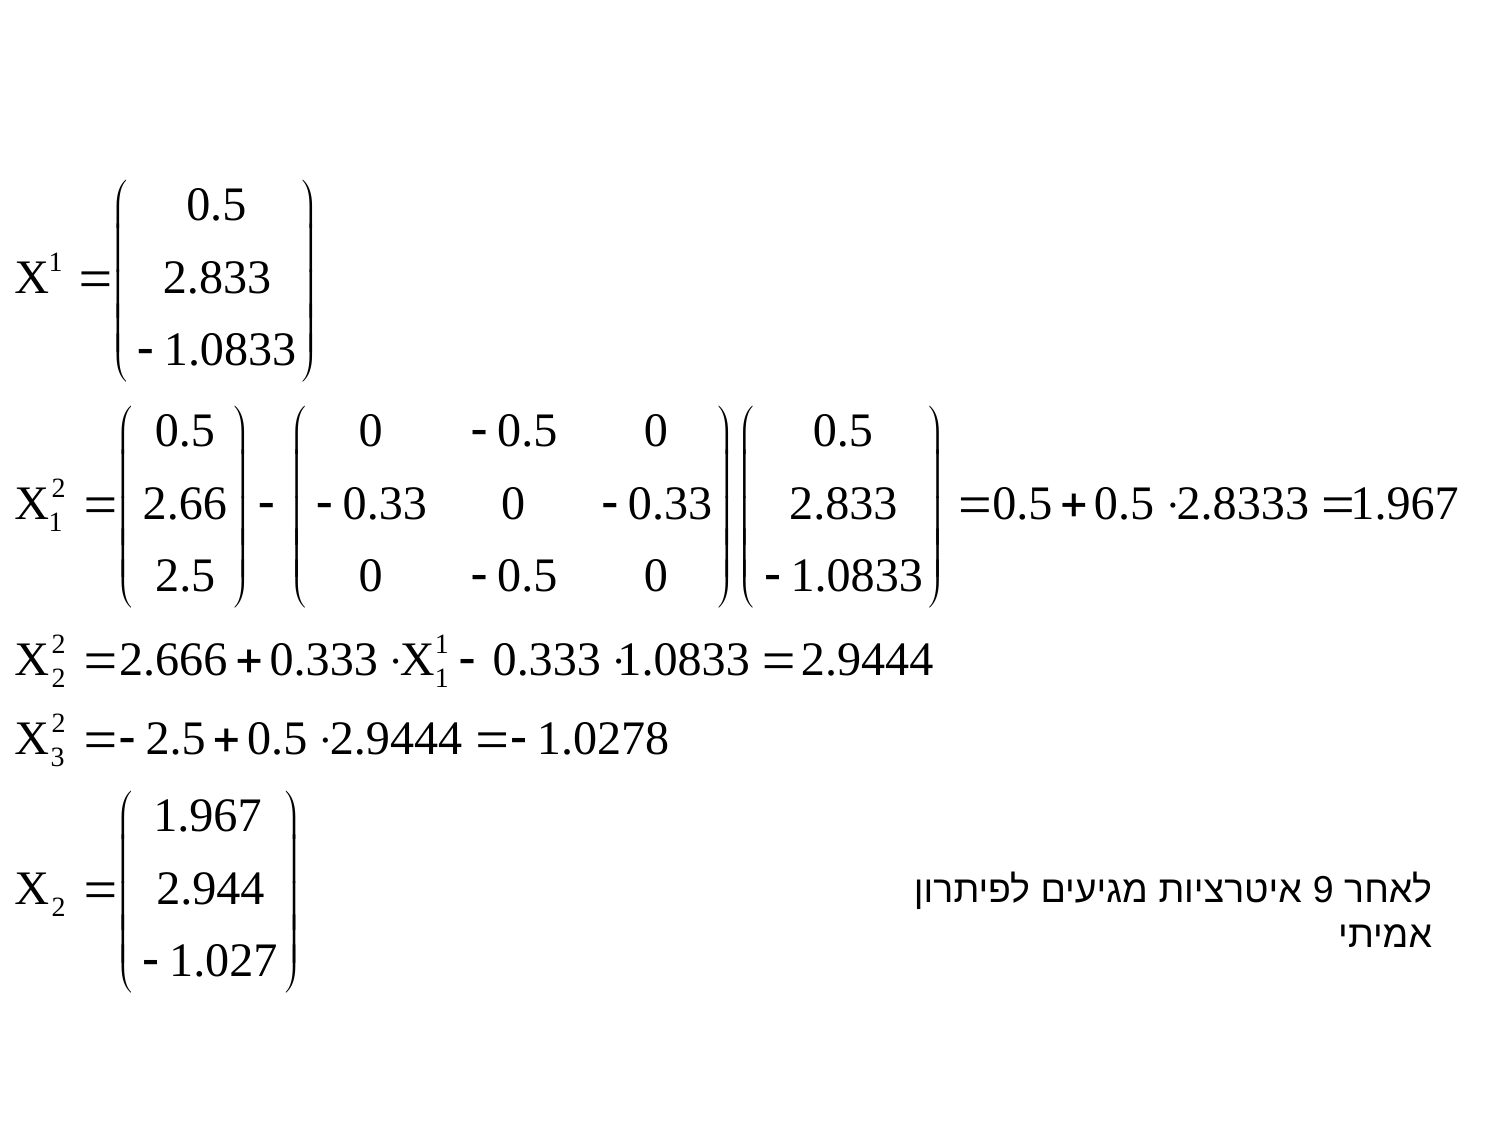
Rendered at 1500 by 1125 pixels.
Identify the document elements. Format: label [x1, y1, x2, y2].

text_box [6, 168, 1470, 1005]
